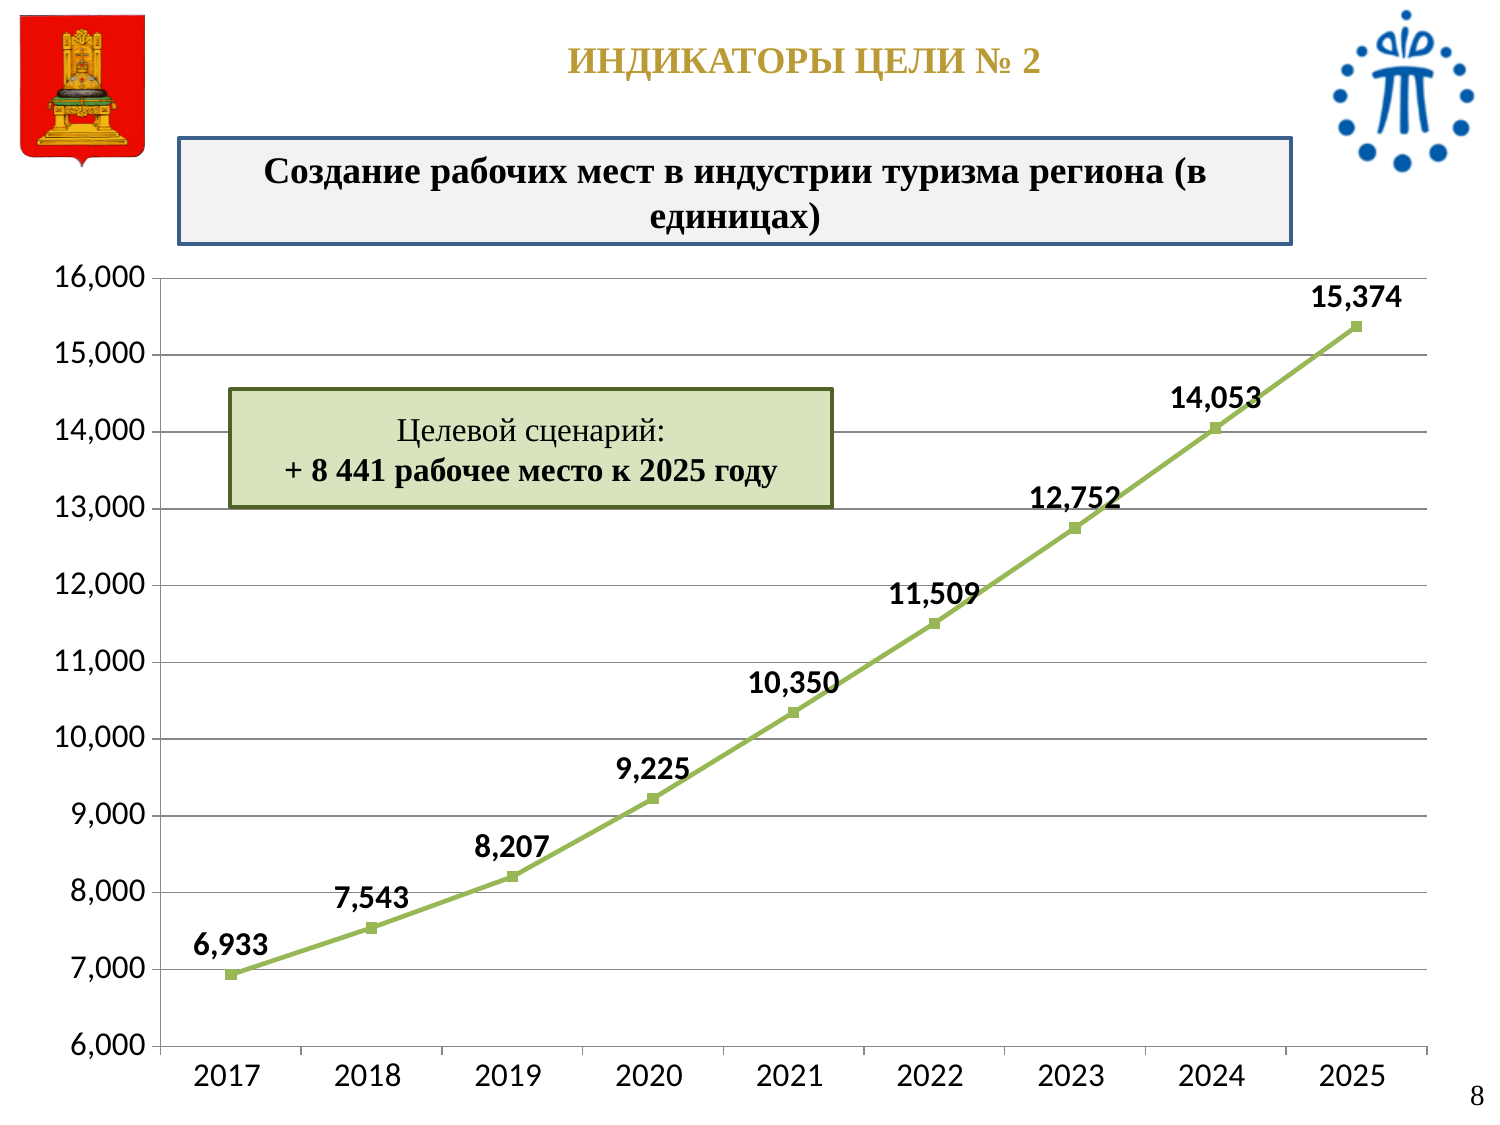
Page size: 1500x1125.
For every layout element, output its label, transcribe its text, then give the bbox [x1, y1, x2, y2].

slide_number 8 [1149, 1063, 1500, 1124]
picture [1314, 0, 1500, 188]
picture [17, 6, 154, 177]
chart [52, 255, 1471, 1108]
title ИНДИКАТОРЫ ЦЕЛИ № 2 [156, 7, 1309, 111]
text_box Создание рабочих мест в индустрии туризма региона (в единицах) [177, 136, 1293, 246]
